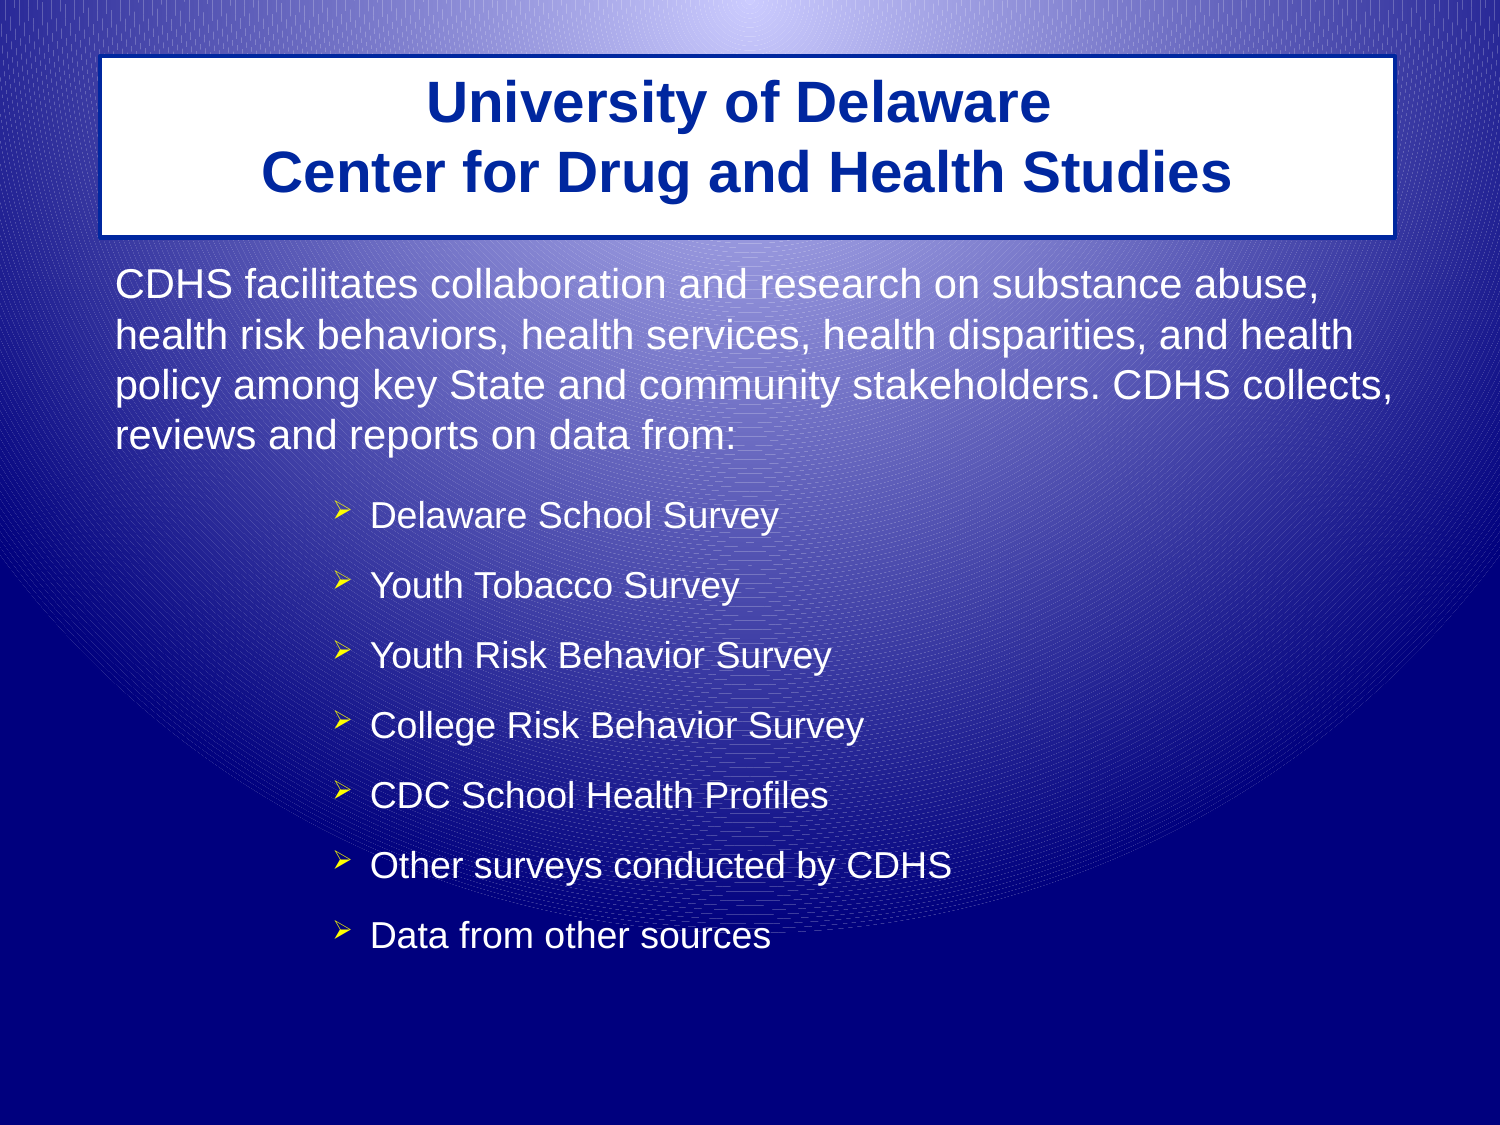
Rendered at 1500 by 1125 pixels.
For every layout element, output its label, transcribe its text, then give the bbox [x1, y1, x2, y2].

title University of Delaware Center for Drug and Health Studies [98, 54, 1397, 240]
list CDHS facilitates collaboration and research on substance abuse, health risk behaviors, health services, health disparities, and health policy among key State and community stakeholders. CDHS collects, reviews and reports on data from: Delaware School Survey Youth Tobacco Survey Youth Risk Behavior Survey College Risk Behavior Survey CDC School Health Profiles Other surveys conducted by CDHS Data from other sources [99, 249, 1423, 925]
